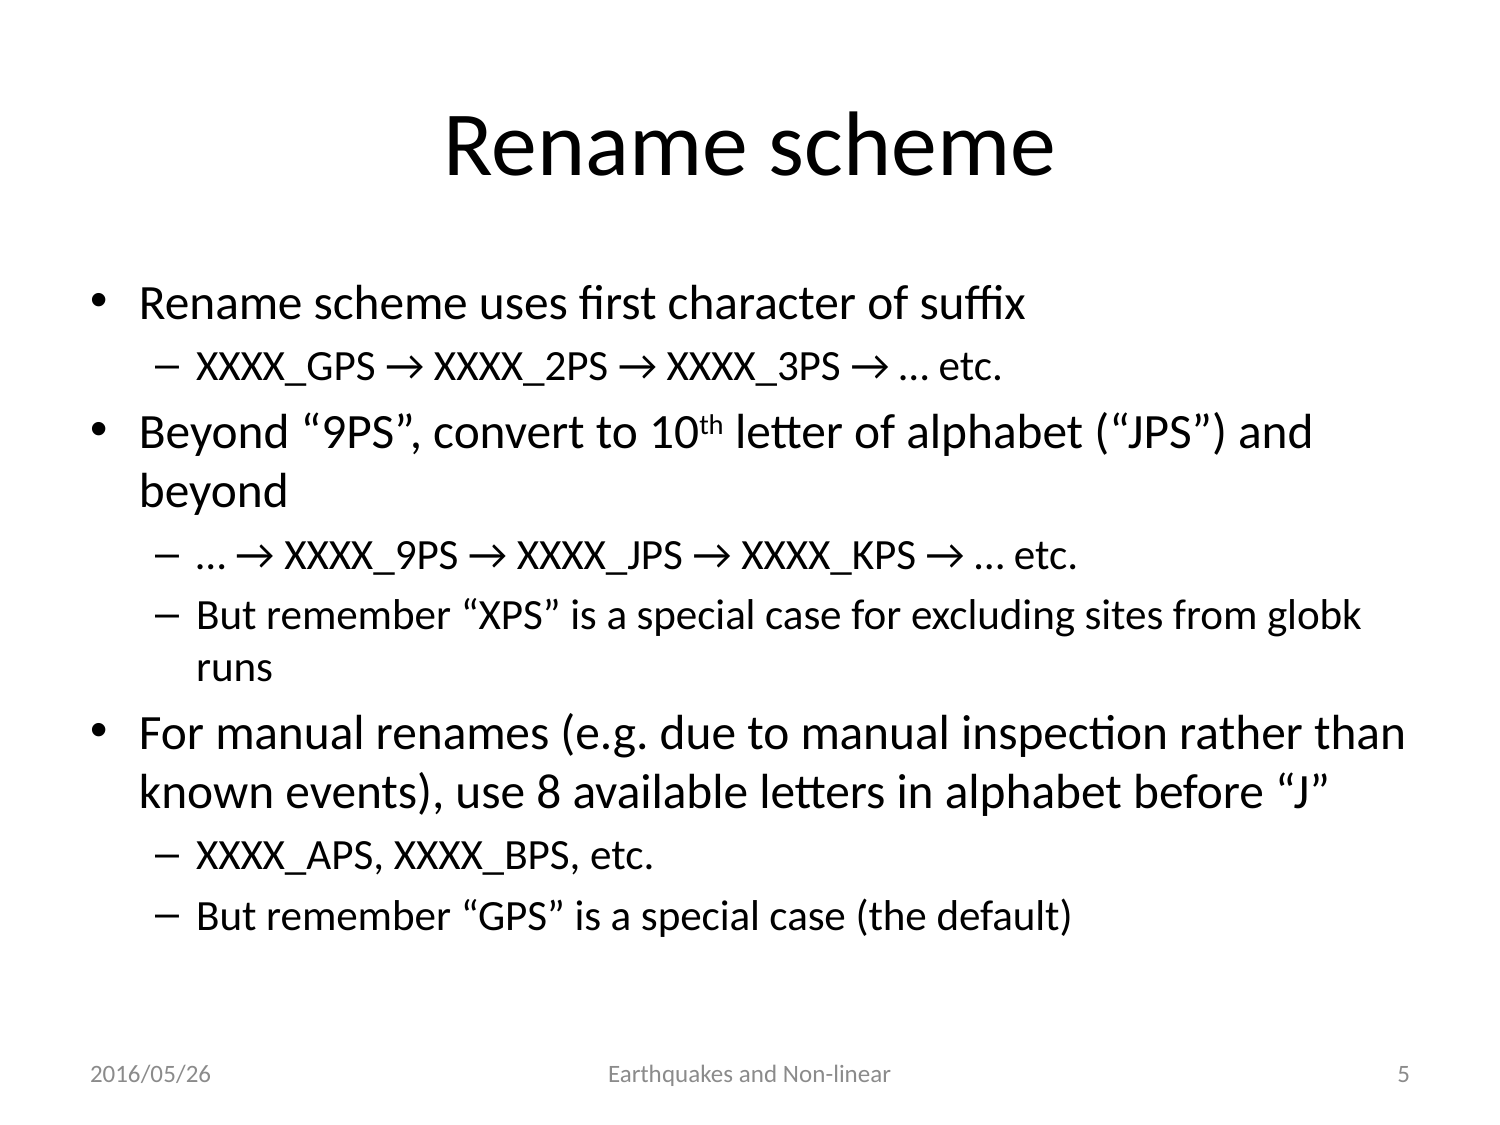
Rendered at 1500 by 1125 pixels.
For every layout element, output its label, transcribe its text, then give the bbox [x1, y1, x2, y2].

slide_number 5 [1074, 1042, 1425, 1103]
title Rename scheme [75, 45, 1425, 233]
footer Earthquakes and Non-linear [512, 1042, 988, 1103]
list Rename scheme uses first character of suffix XXXX_GPS → XXXX_2PS → XXXX_3PS → … etc. Beyond “9PS”, convert to 10th letter of alphabet (“JPS”) and beyond … → XXXX_9PS → XXXX_JPS → XXXX_KPS → … etc. But remember “XPS” is a special case for excluding sites from globk runs For manual renames (e.g. due to manual inspection rather than known events), use 8 available letters in alphabet before “J” XXXX_APS, XXXX_BPS, etc. But remember “GPS” is a special case (the default) [75, 262, 1425, 1005]
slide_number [75, 1042, 425, 1103]
